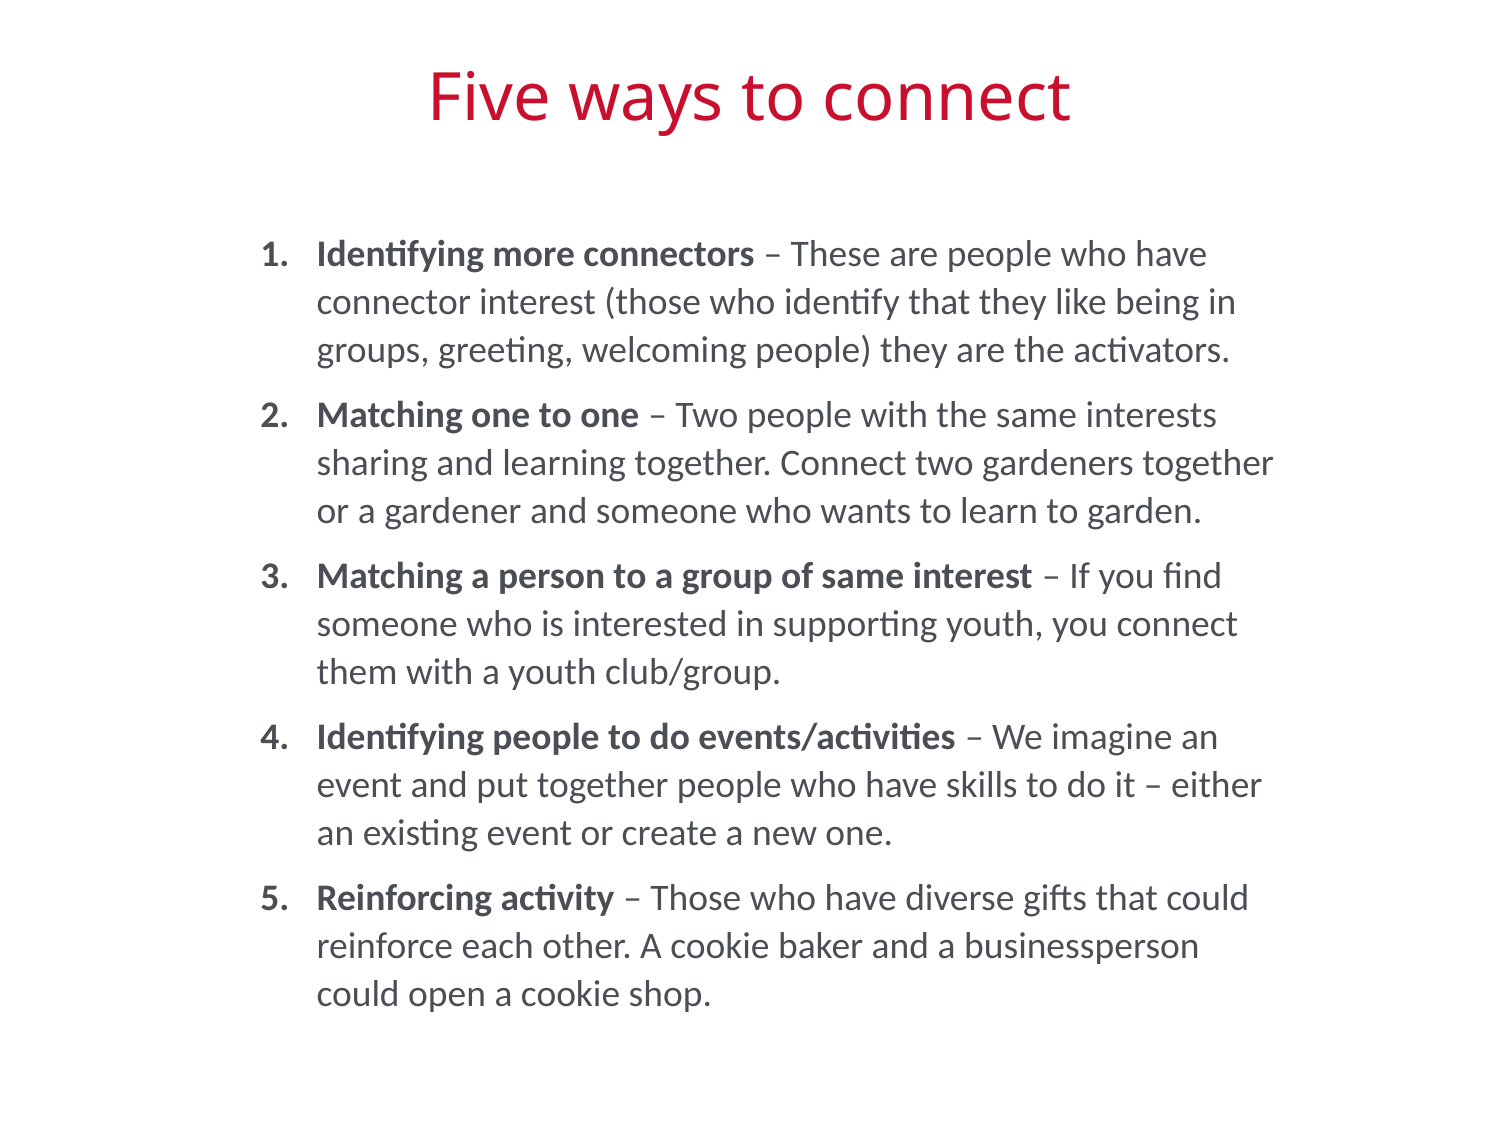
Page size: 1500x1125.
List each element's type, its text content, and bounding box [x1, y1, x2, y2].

text_box Five ways to connect [199, 55, 1301, 168]
text_box Identifying more connectors – These are people who have connector interest (those who identify that they like being in groups, greeting, welcoming people) they are the activators. Matching one to one – Two people with the same interests sharing and learning together. Connect two gardeners together or a gardener and someone who wants to learn to garden. Matching a person to a group of same interest – If you find someone who is interested in supporting youth, you connect them with a youth club/group. Identifying people to do events/activities – We imagine an event and put together people who have skills to do it – either an existing event or create a new one. Reinforcing activity – Those who have diverse gifts that could reinforce each other. A cookie baker and a businessperson could open a cookie shop. [245, 218, 1301, 1022]
